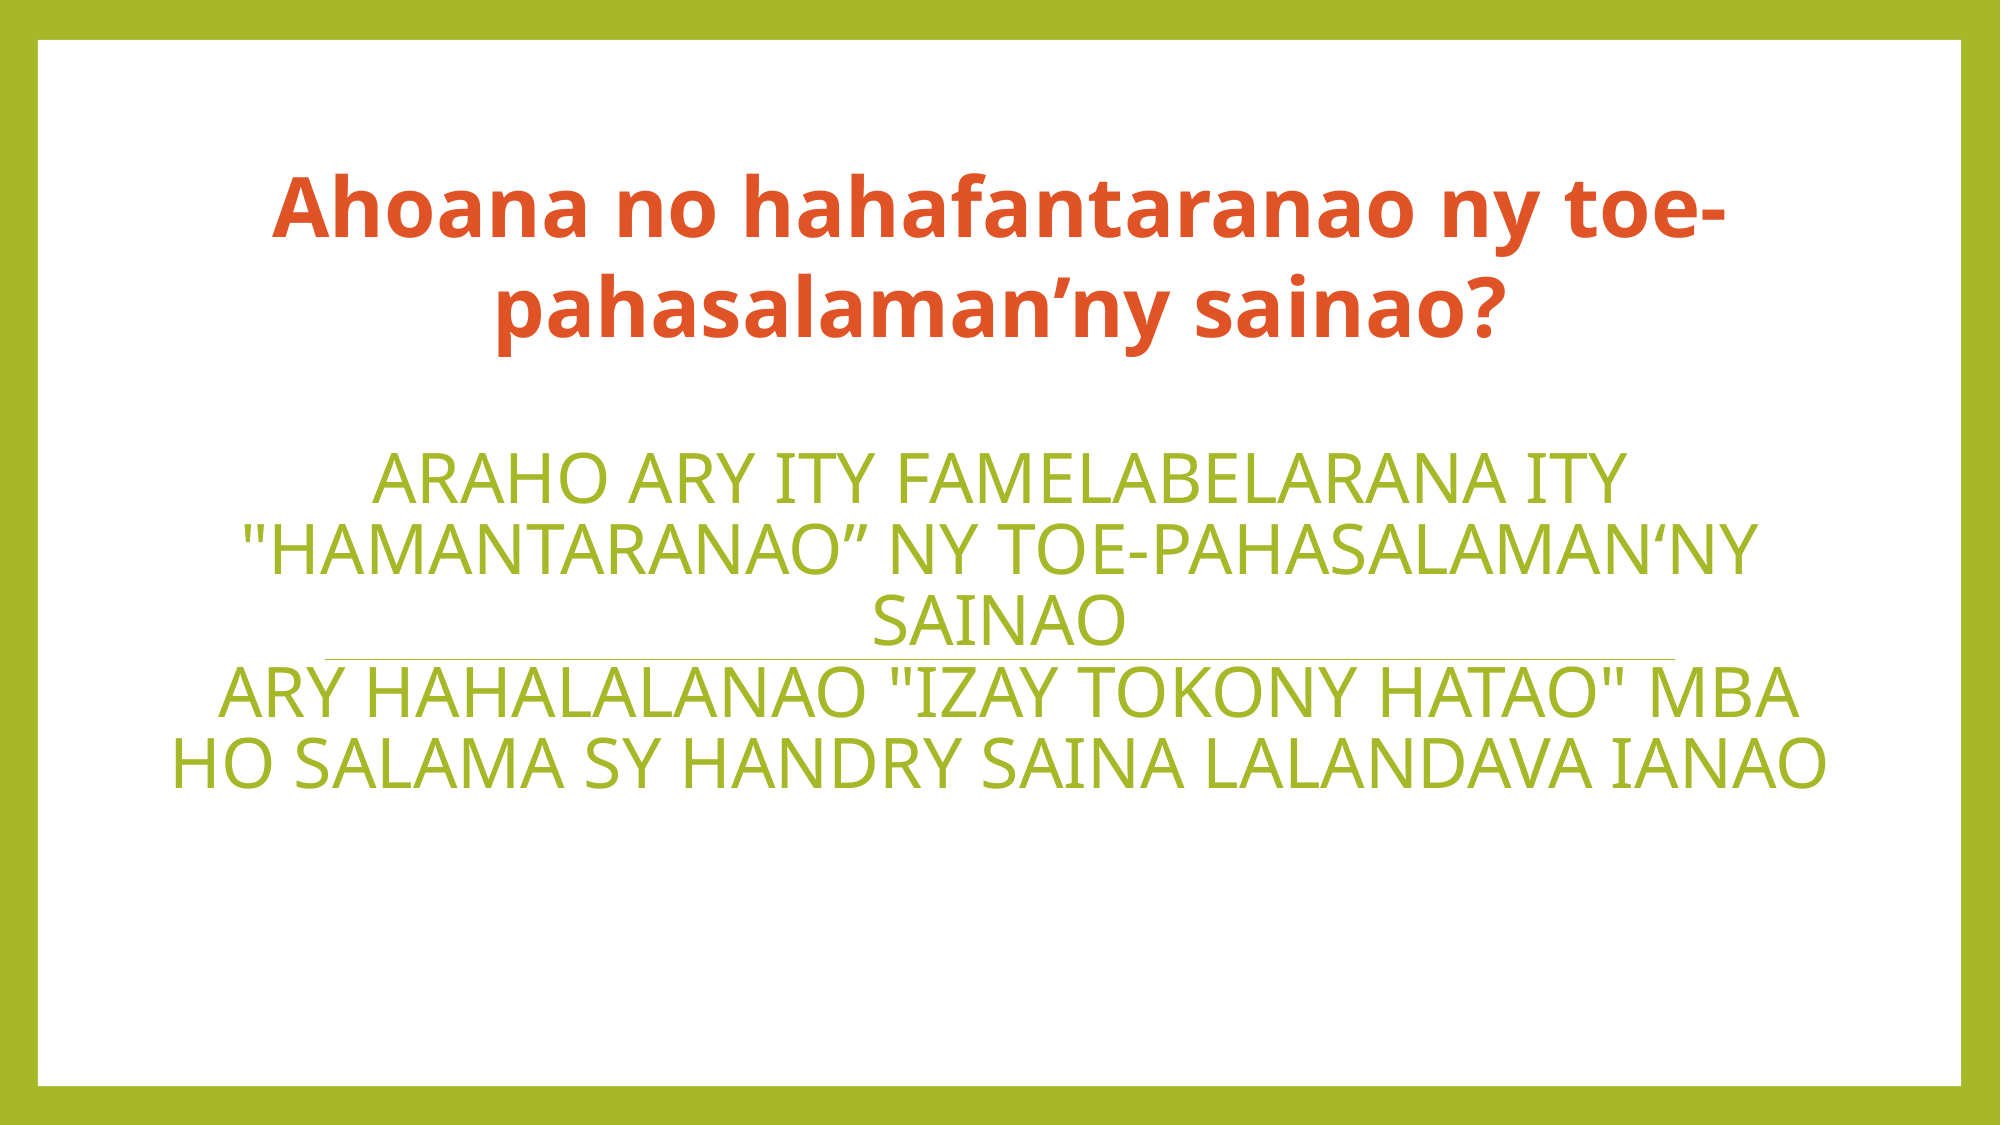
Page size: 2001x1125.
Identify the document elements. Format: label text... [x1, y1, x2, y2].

text_box Ahoana no hahafantaranao ny toe-pahasalaman’ny sainao? [137, 146, 1863, 362]
title Araho ARY ITY FAMELABELARANA ITY "hamantaranaO” ny toe-pahasalaman‘ny sainao ary HAHALALANAO "izay tokony Hatao" mba ho salama SY HANDRY SAINA lalandava ianao [137, 430, 1863, 894]
